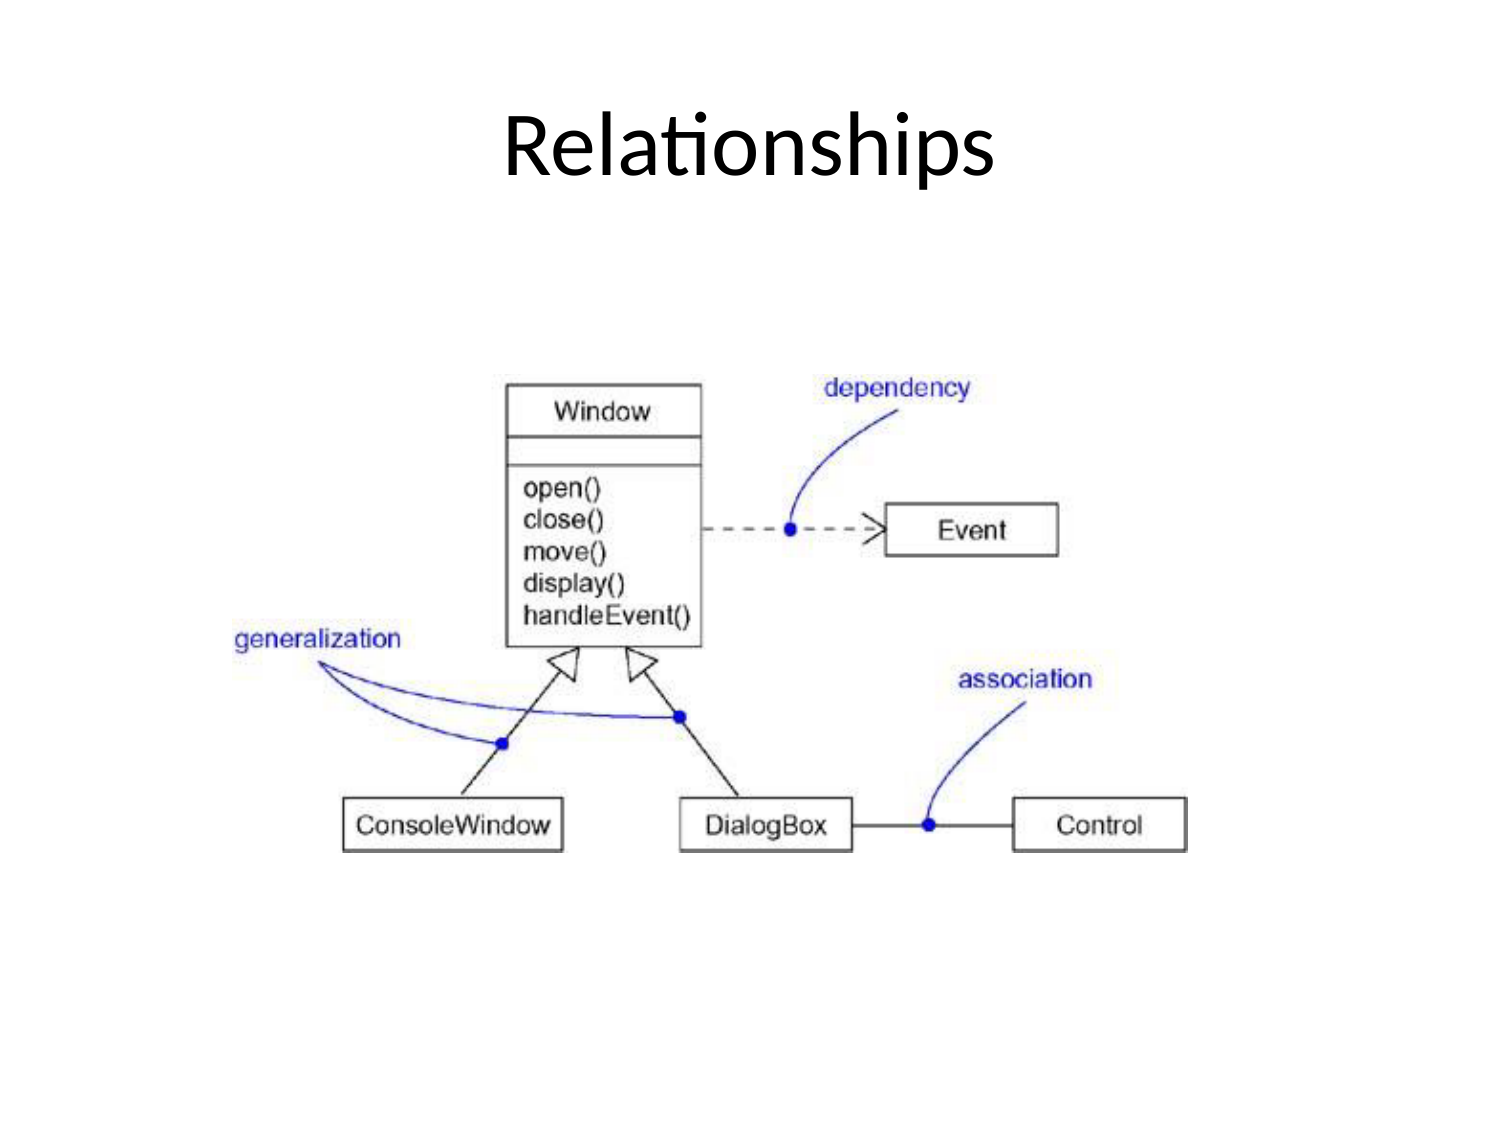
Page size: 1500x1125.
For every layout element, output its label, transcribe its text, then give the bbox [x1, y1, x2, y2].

title Relationships [75, 45, 1425, 233]
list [232, 374, 1188, 853]
